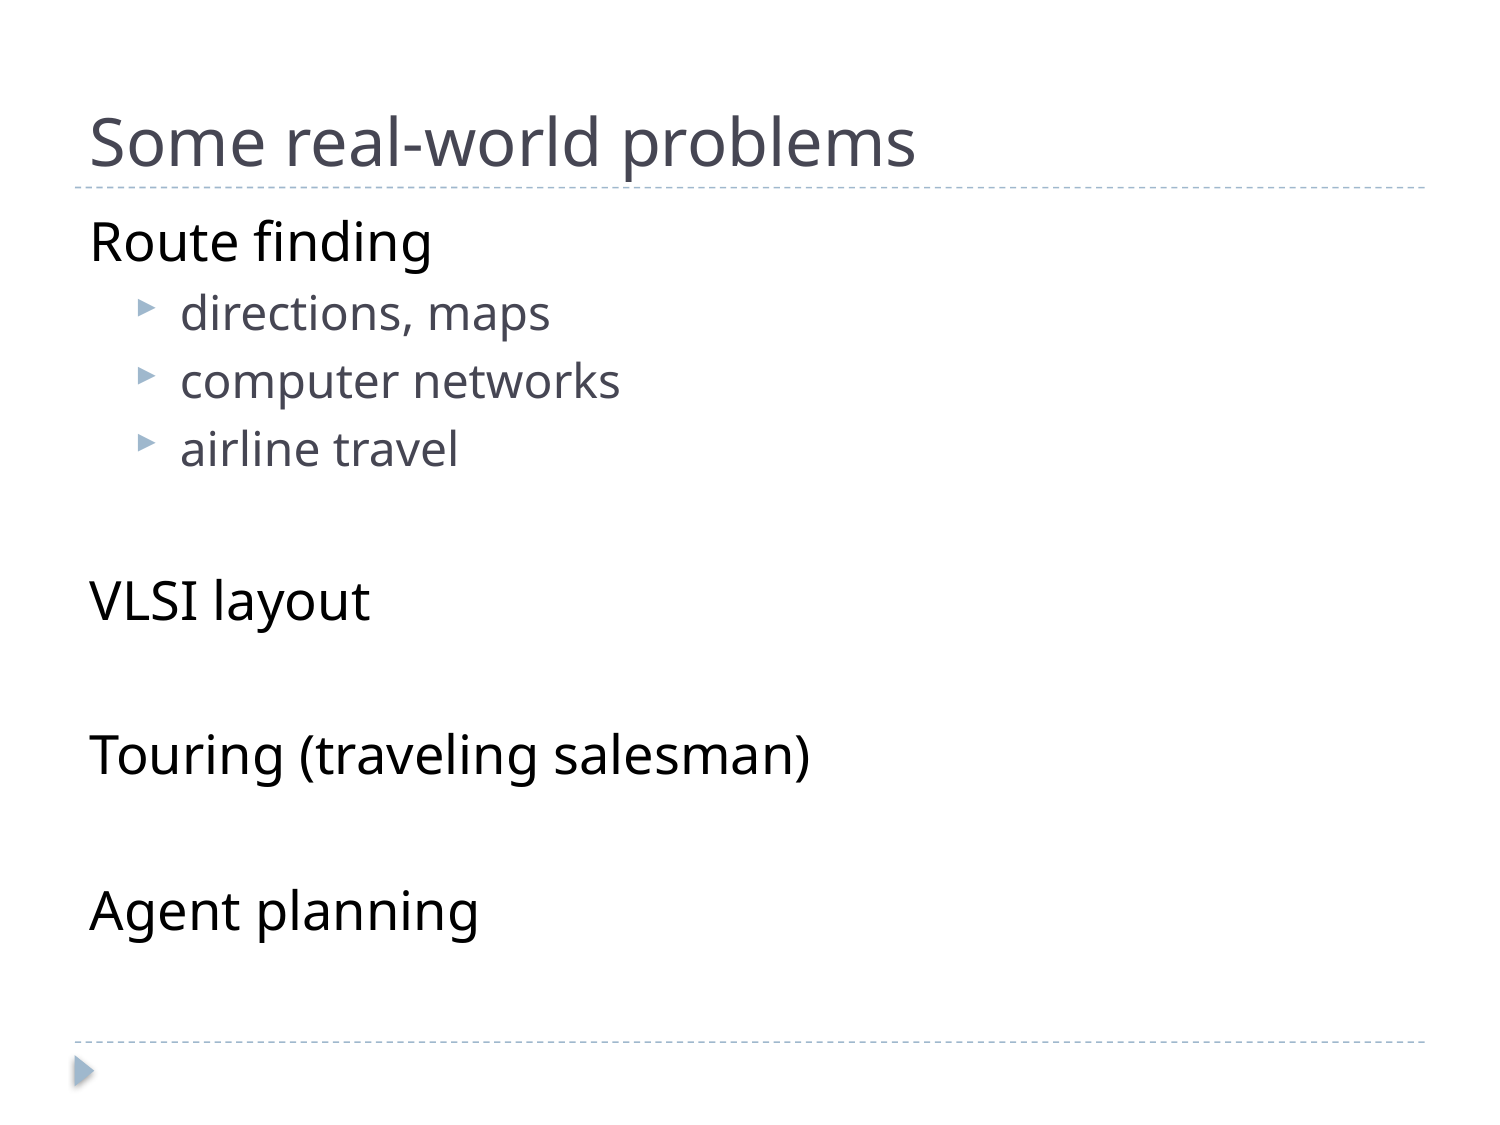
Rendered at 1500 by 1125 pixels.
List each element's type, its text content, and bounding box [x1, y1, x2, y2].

list Route finding directions, maps computer networks airline travel VLSI layout Touring (traveling salesman) Agent planning [75, 200, 1425, 1006]
title Some real-world problems [75, 24, 1425, 188]
